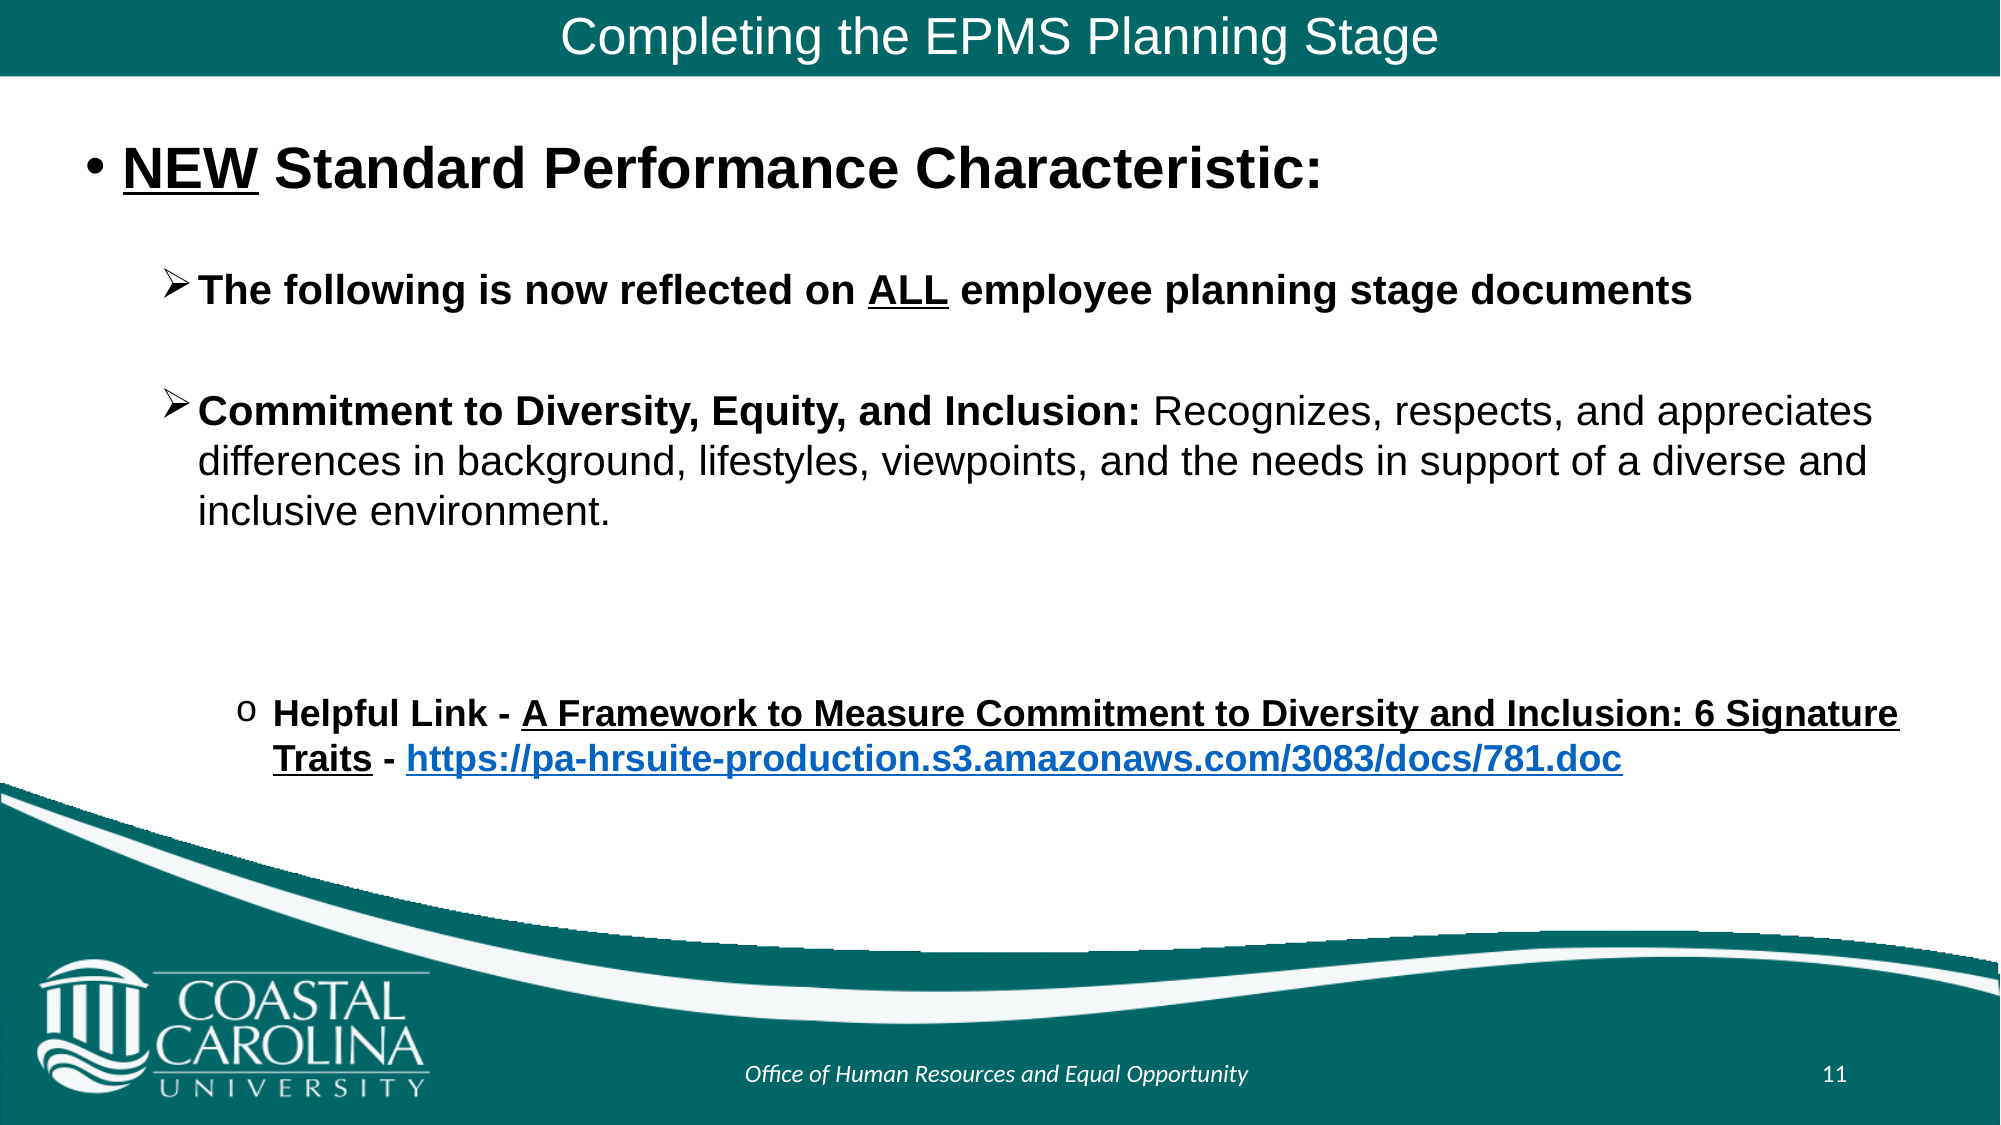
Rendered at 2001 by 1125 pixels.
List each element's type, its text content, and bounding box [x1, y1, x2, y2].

picture [0, 783, 2000, 1125]
text_box Completing the EPMS Planning Stage [0, 0, 2000, 77]
list NEW Standard Performance Characteristic: The following is now reflected on ALL employee planning stage documents Commitment to Diversity, Equity, and Inclusion: Recognizes, respects, and appreciates differences in background, lifestyles, viewpoints, and the needs in support of a diverse and inclusive environment. Helpful Link - A Framework to Measure Commitment to Diversity and Inclusion: 6 Signature Traits - https://pa-hrsuite-production.s3.amazonaws.com/3083/docs/781.doc [70, 123, 1930, 783]
